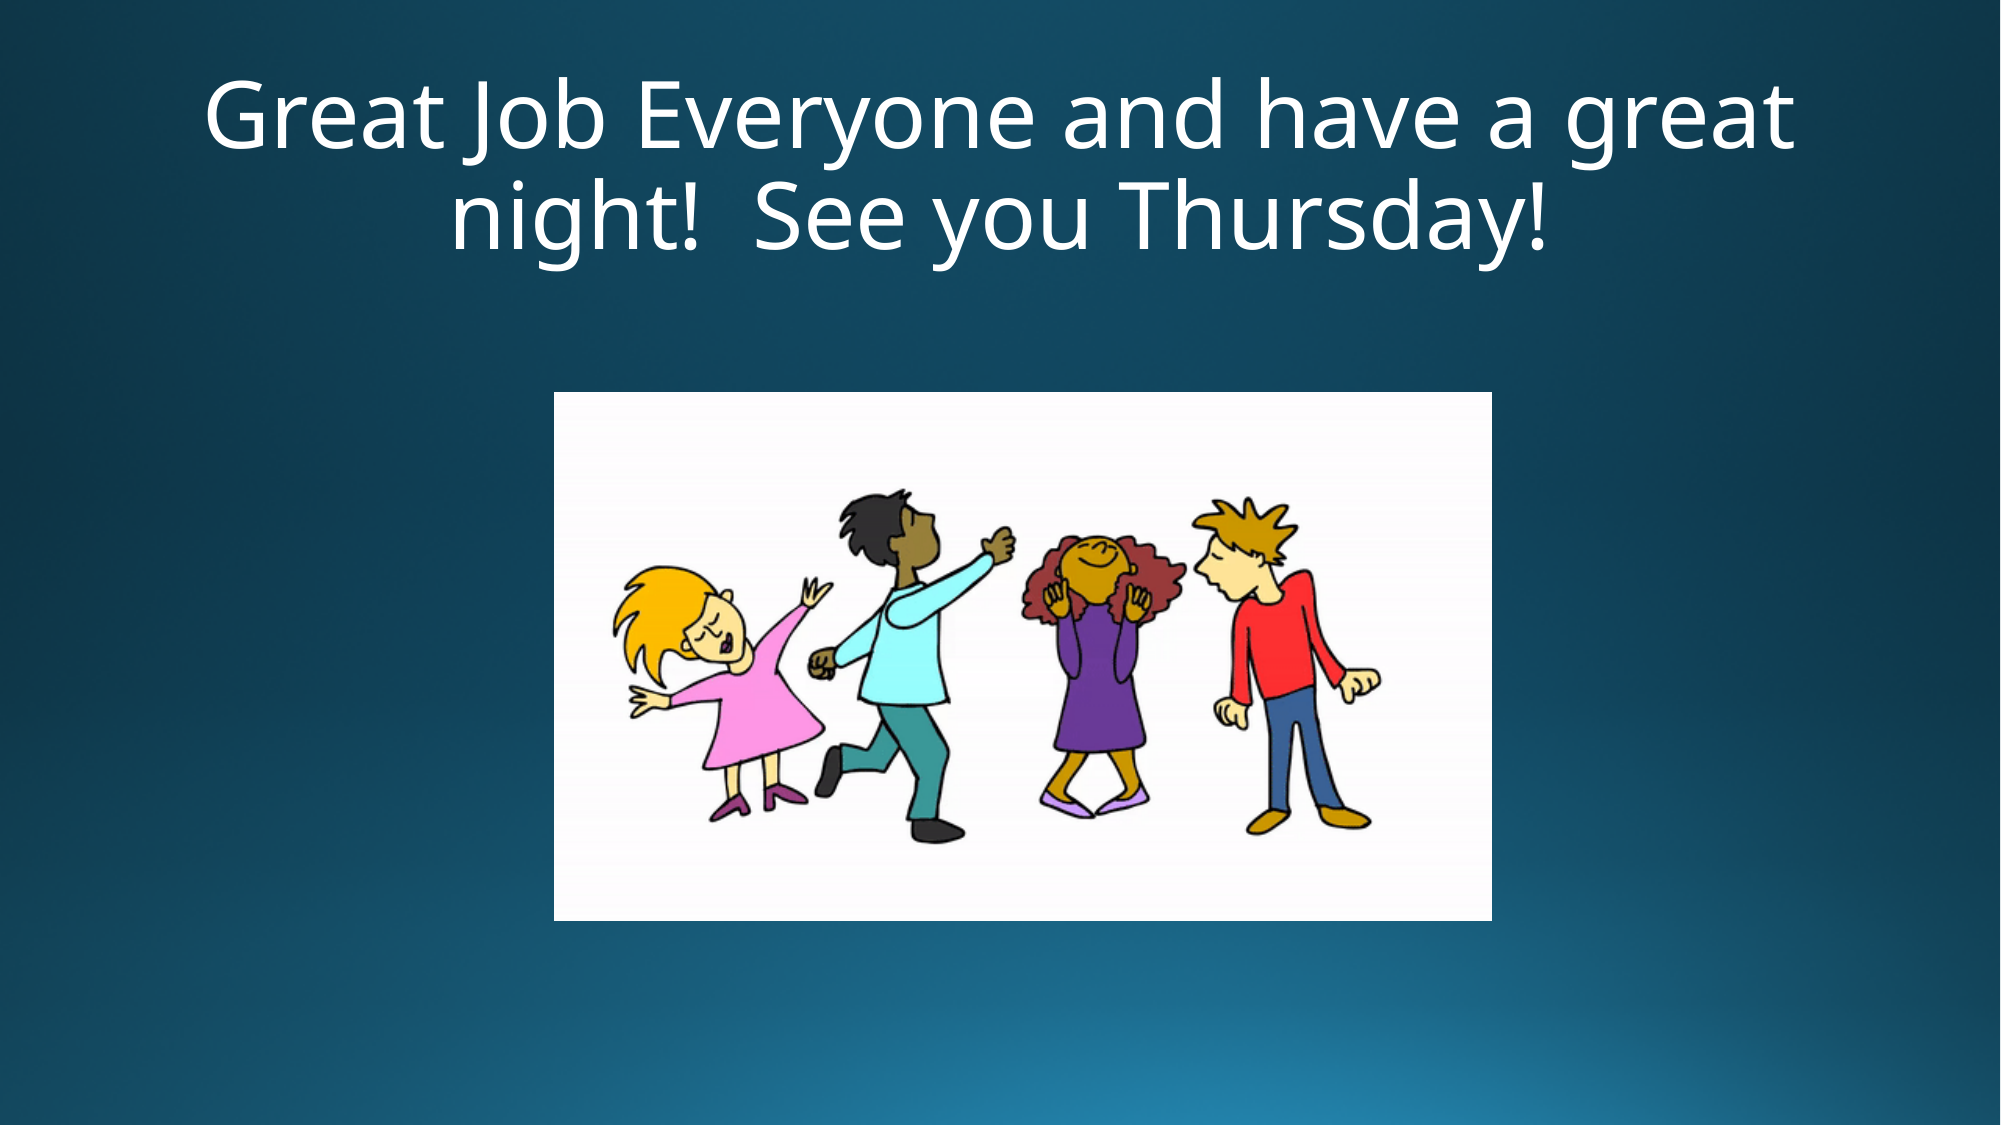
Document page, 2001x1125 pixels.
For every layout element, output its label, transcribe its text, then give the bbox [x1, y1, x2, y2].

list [554, 392, 1492, 921]
picture [0, 0, 2001, 1125]
title Great Job Everyone and have a great night! See you Thursday! [137, 59, 1863, 278]
